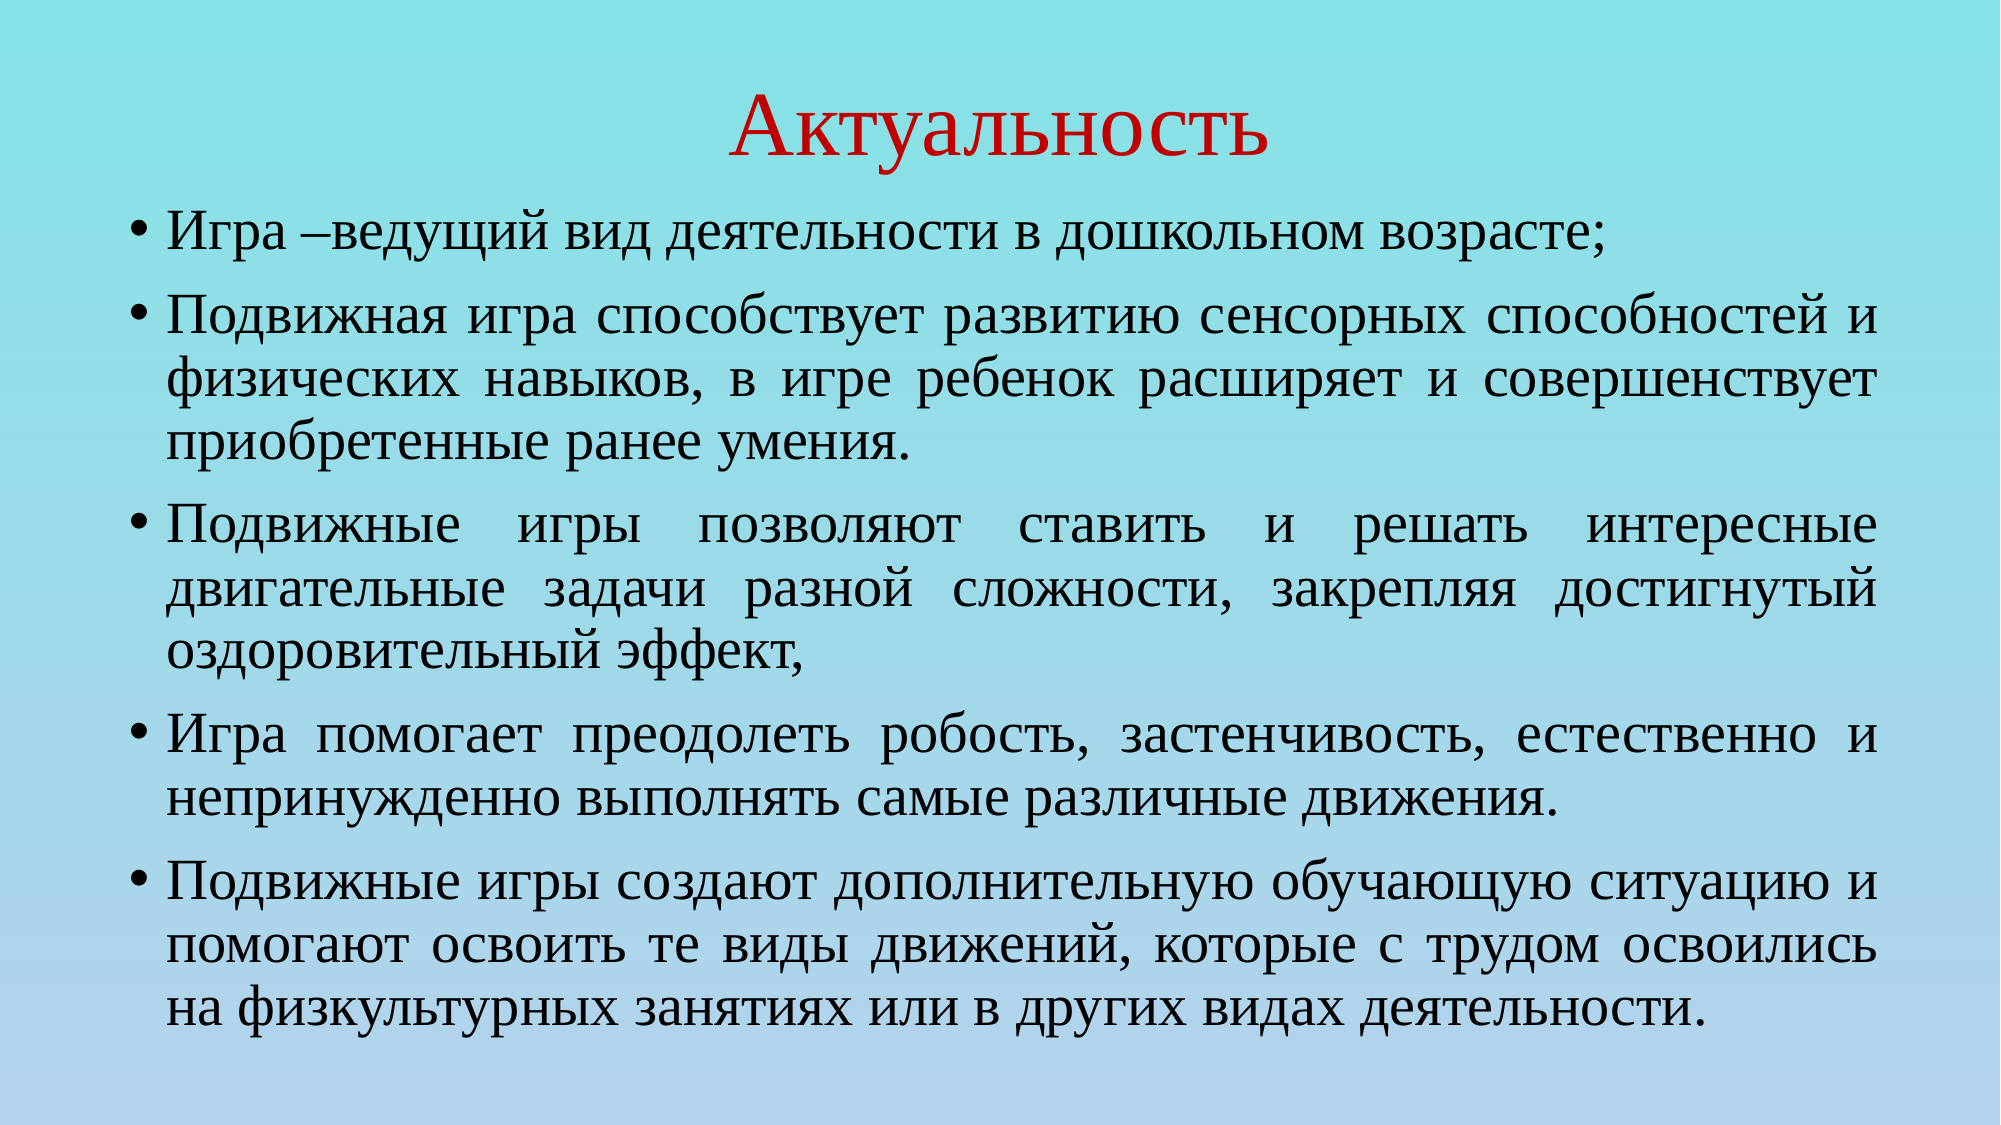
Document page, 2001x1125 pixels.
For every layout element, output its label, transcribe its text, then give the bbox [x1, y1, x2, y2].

title Актуальность [137, 59, 1863, 191]
list Игра –ведущий вид деятельности в дошкольном возрасте; Подвижная игра способствует развитию сенсорных способностей и физических навыков, в игре ребенок расширяет и совершенствует приобретенные ранее умения. Подвижные игры позволяют ставить и решать интересные двигательные задачи разной сложности, закрепляя достигнутый оздоровительный эффект, Игра помогает преодолеть робость, застенчивость, естественно и непринужденно выполнять самые различные движения. Подвижные игры создают дополнительную обучающую ситуацию и помогают освоить те виды движений, которые с трудом освоились на физкультурных занятиях или в других видах деятельности. [113, 191, 1895, 1014]
